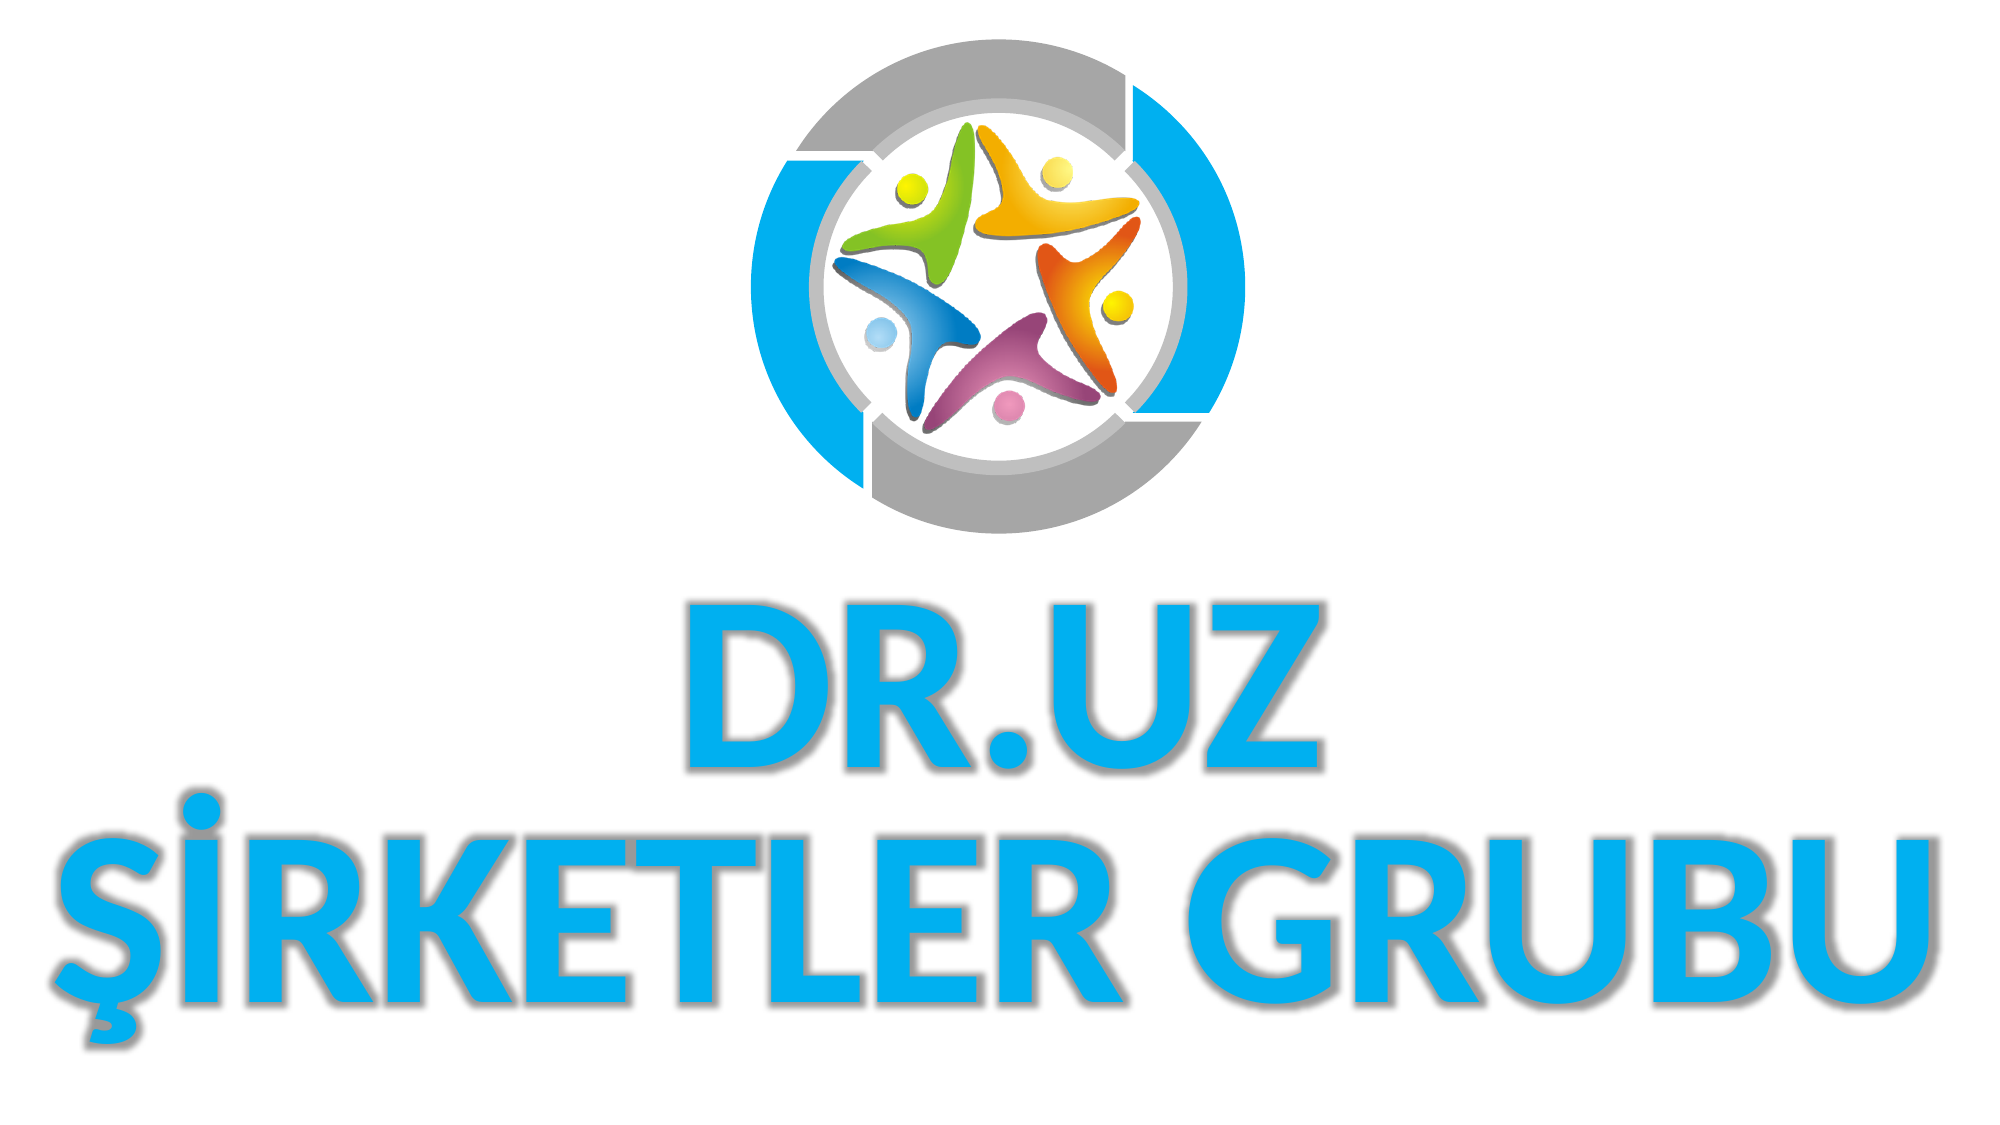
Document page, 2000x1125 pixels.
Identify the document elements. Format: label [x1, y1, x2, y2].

text_box [0, 510, 2000, 1064]
text_box [750, 39, 1246, 534]
